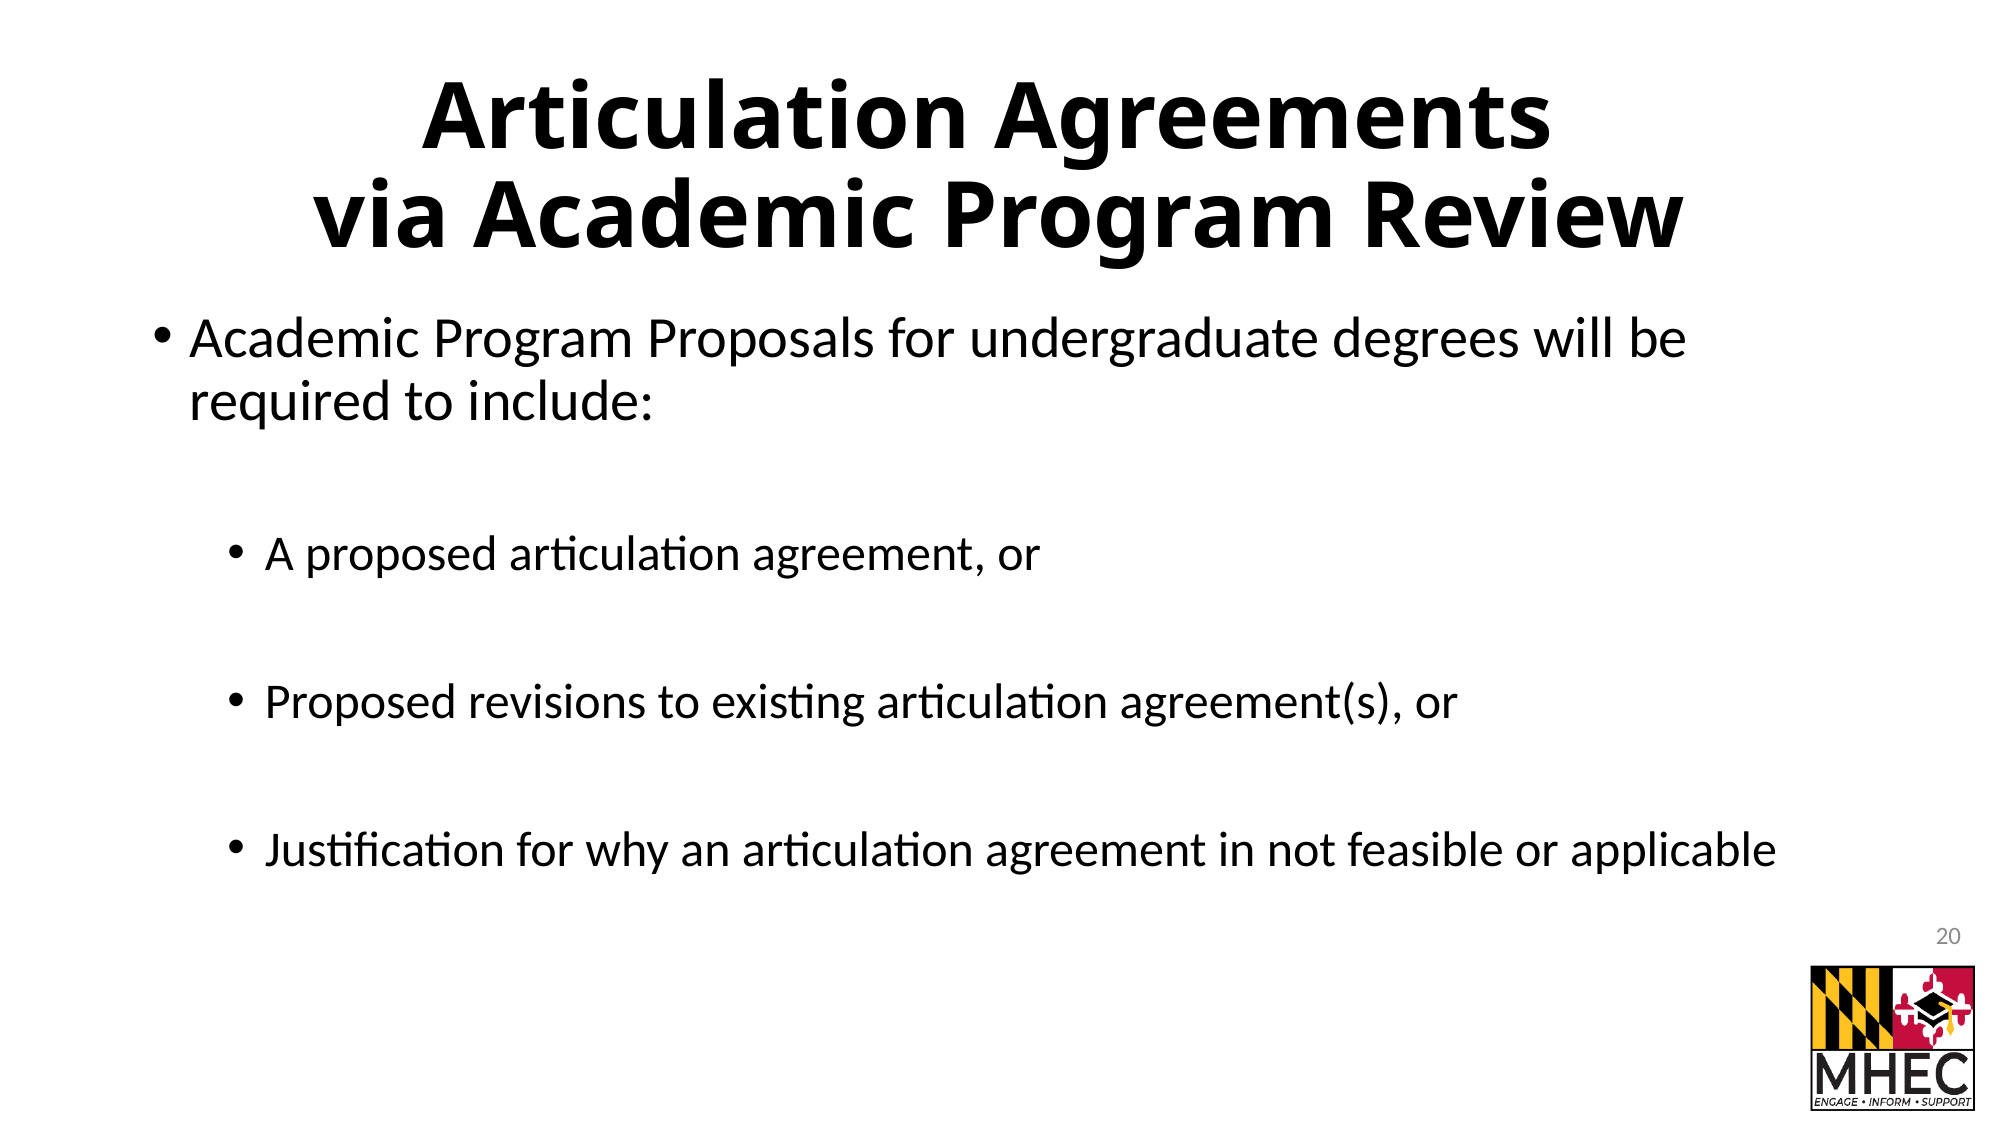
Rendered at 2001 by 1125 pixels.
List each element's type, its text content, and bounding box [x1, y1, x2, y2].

slide_number 20 [1911, 904, 1977, 965]
list Academic Program Proposals for undergraduate degrees will be required to include: A proposed articulation agreement, or Proposed revisions to existing articulation agreement(s), or Justification for why an articulation agreement in not feasible or applicable [137, 299, 1863, 1014]
picture [1810, 964, 1977, 1111]
title Articulation Agreements via Academic Program Review [137, 59, 1863, 278]
